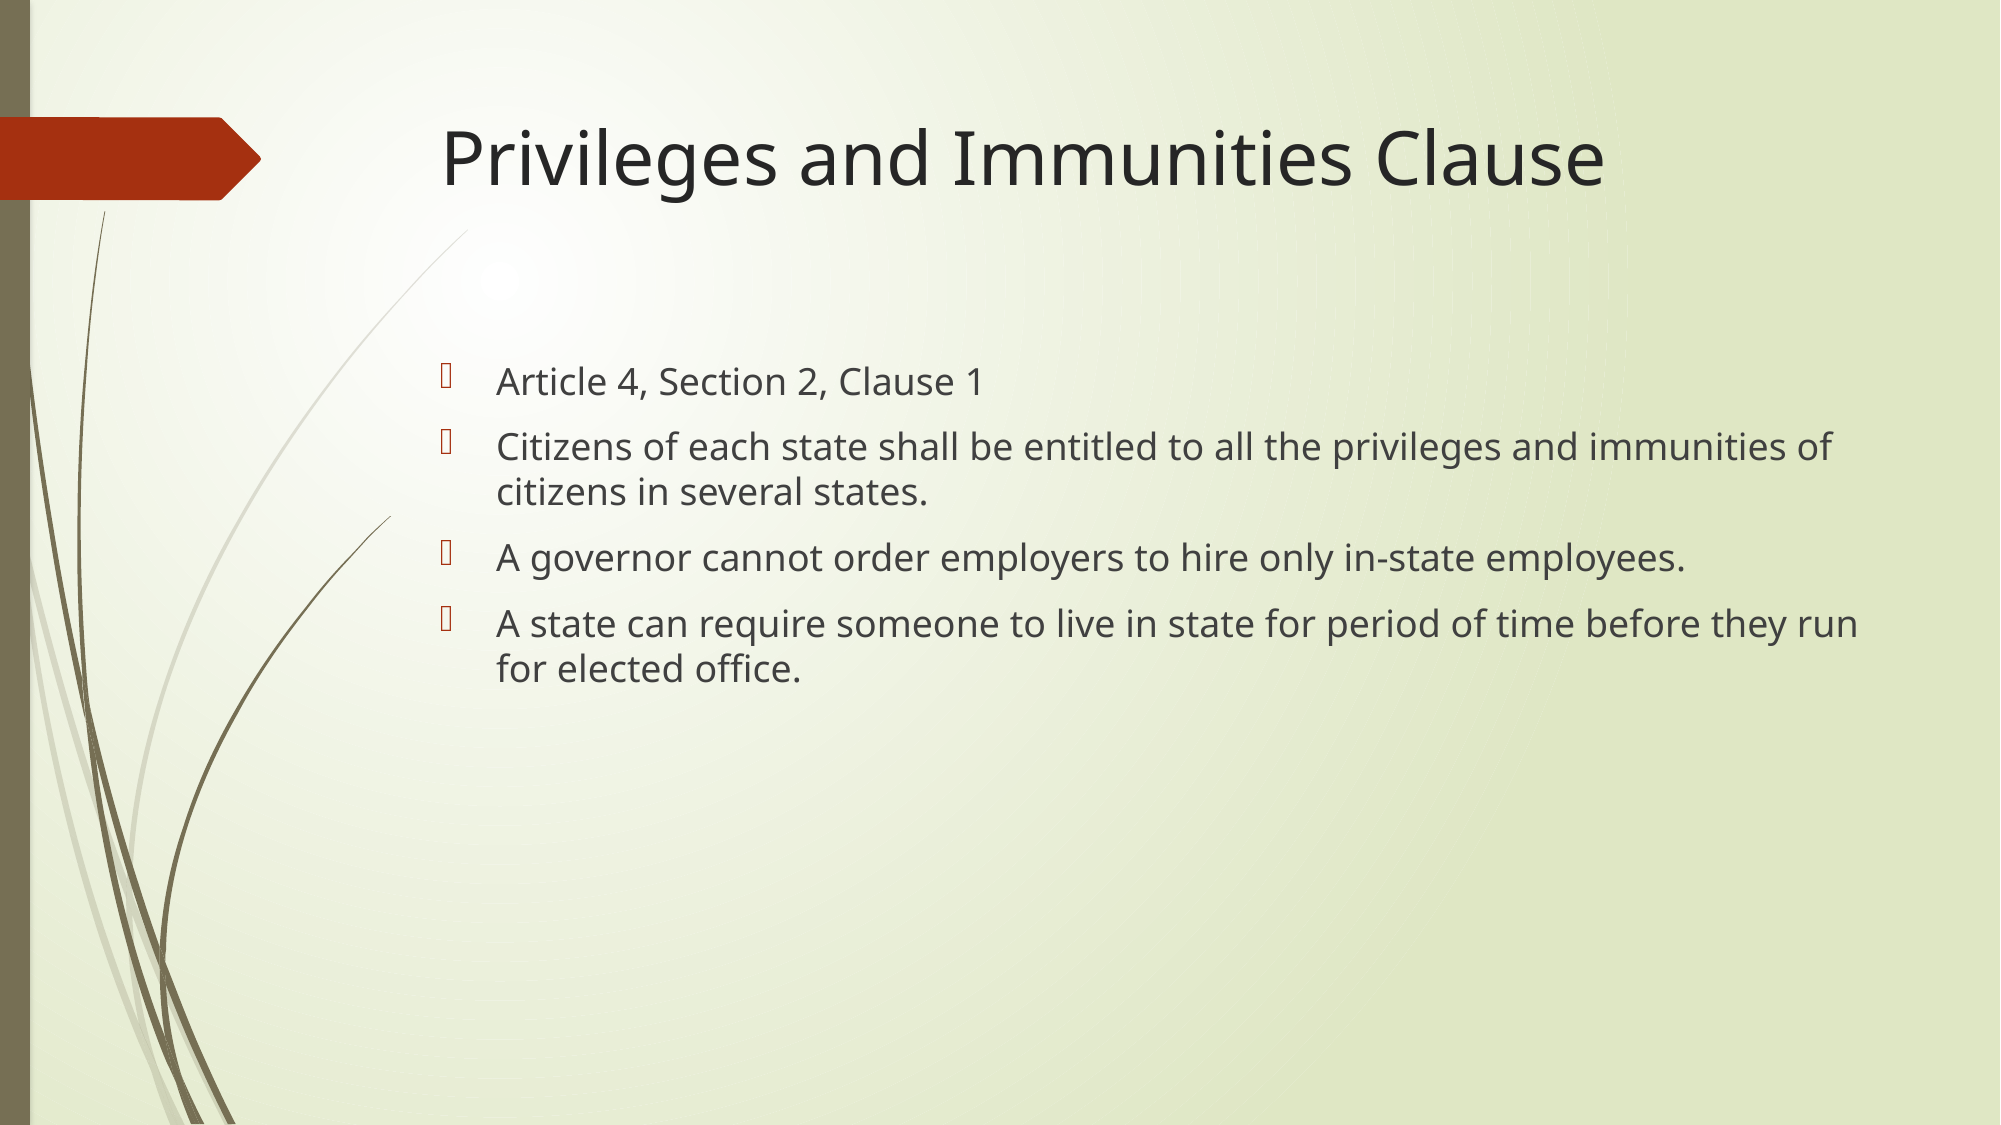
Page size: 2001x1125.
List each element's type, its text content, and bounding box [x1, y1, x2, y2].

title Privileges and Immunities Clause [425, 102, 1888, 313]
list Article 4, Section 2, Clause 1 Citizens of each state shall be entitled to all the privileges and immunities of citizens in several states. A governor cannot order employers to hire only in-state employees. A state can require someone to live in state for period of time before they run for elected office. [424, 350, 1888, 970]
